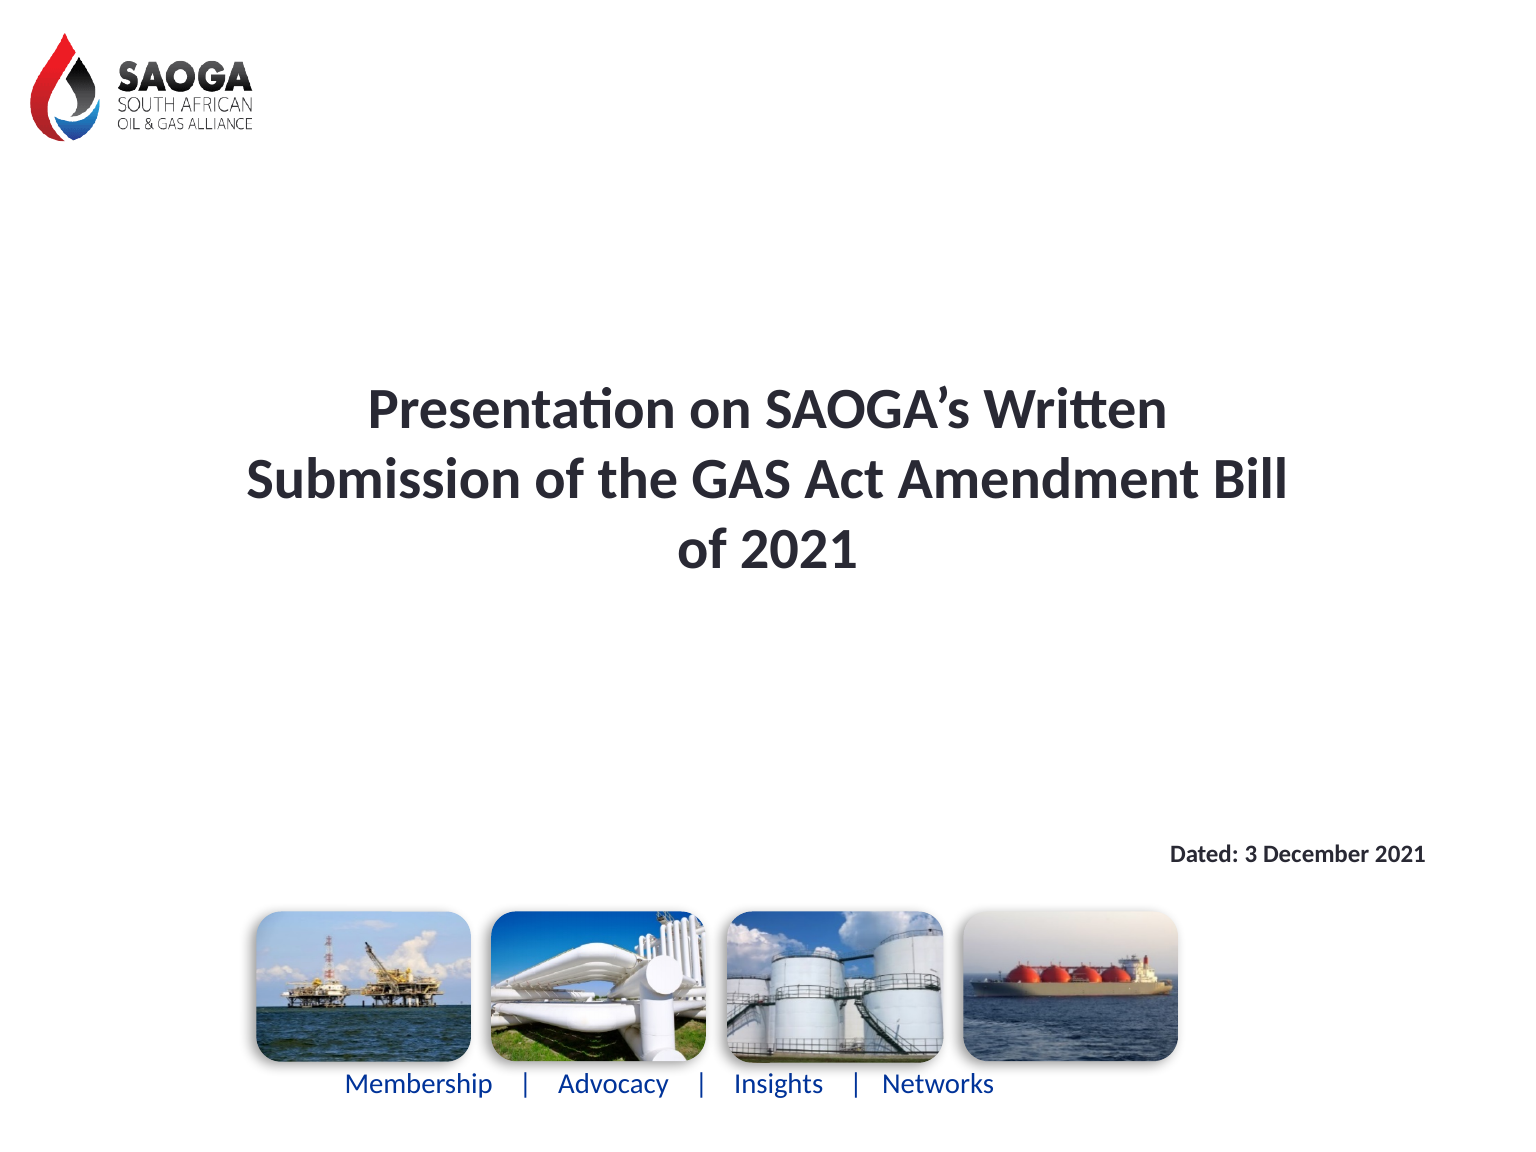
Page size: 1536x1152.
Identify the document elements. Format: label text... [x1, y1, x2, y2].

picture [0, 0, 286, 179]
text_box Dated: 3 December 2021 [1155, 830, 1456, 875]
text_box Presentation on SAOGA’s Written Submission of the GAS Act Amendment Bill of 2021 [217, 363, 1318, 588]
picture [491, 911, 706, 1062]
picture [963, 911, 1178, 1062]
picture [256, 911, 471, 1062]
picture [727, 911, 944, 1063]
